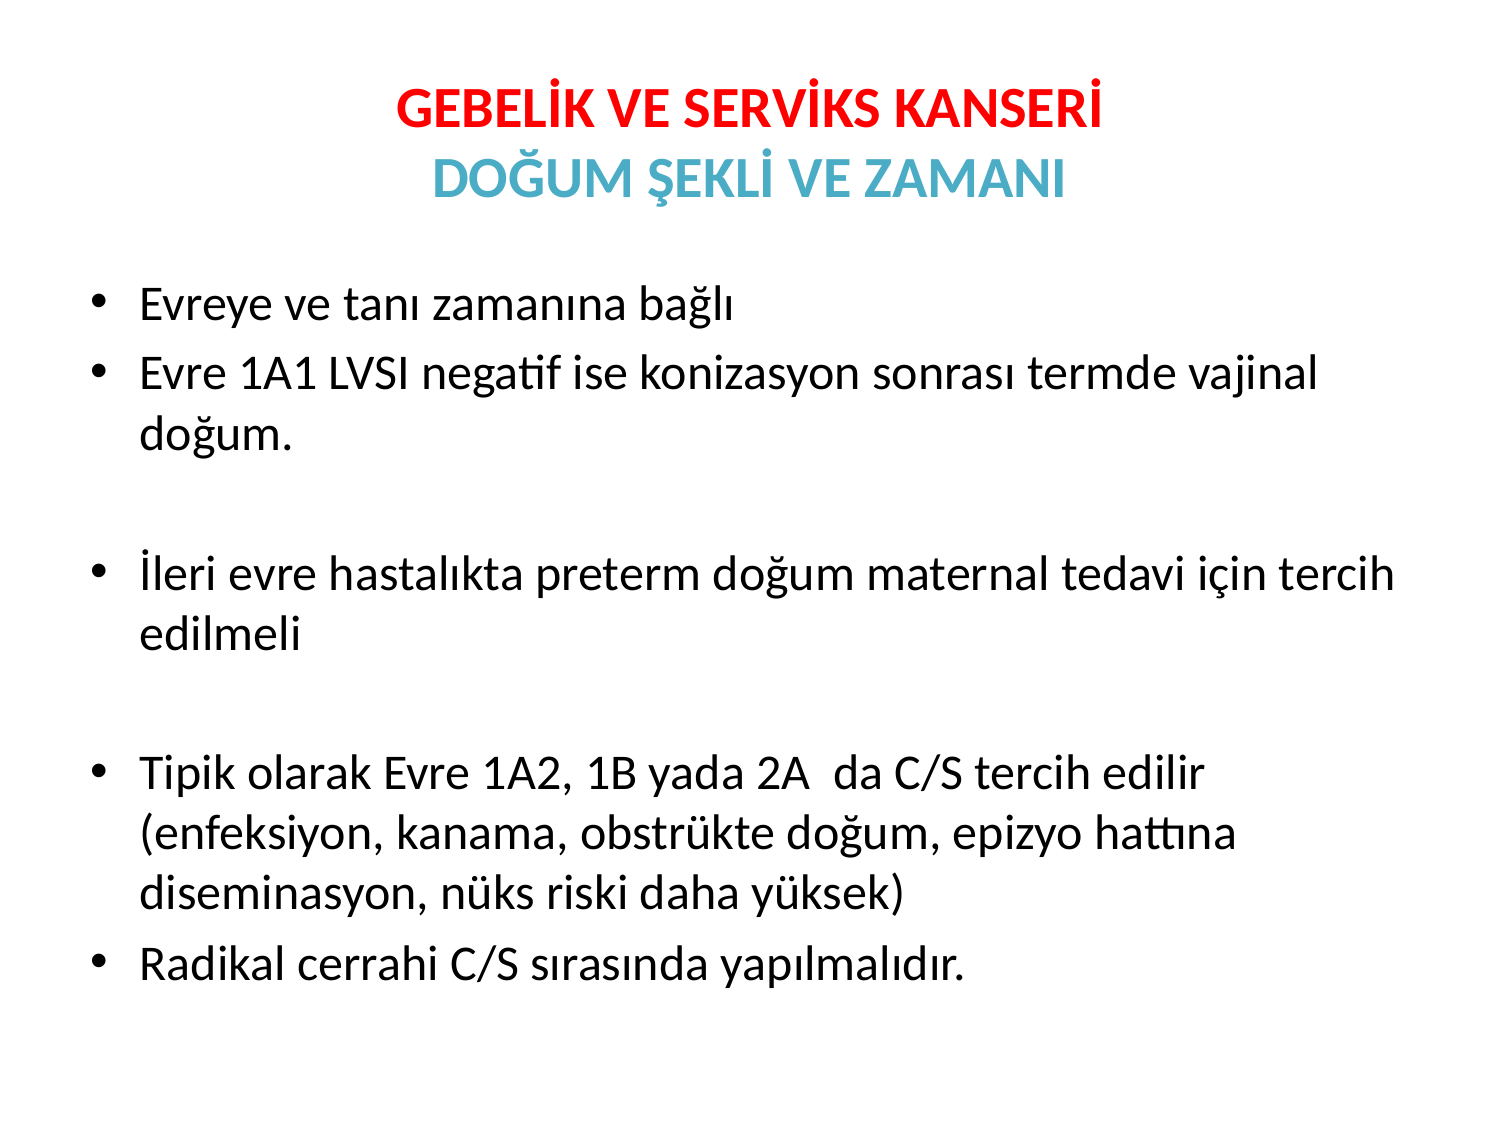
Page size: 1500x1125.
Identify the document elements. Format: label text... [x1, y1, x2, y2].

title GEBELİK VE SERVİKS KANSERİ DOĞUM ŞEKLİ VE ZAMANI [75, 45, 1425, 233]
list Evreye ve tanı zamanına bağlı Evre 1A1 LVSI negatif ise konizasyon sonrası termde vajinal doğum. İleri evre hastalıkta preterm doğum maternal tedavi için tercih edilmeli Tipik olarak Evre 1A2, 1B yada 2A da C/S tercih edilir (enfeksiyon, kanama, obstrükte doğum, epizyo hattına diseminasyon, nüks riski daha yüksek) Radikal cerrahi C/S sırasında yapılmalıdır. [75, 262, 1425, 1005]
